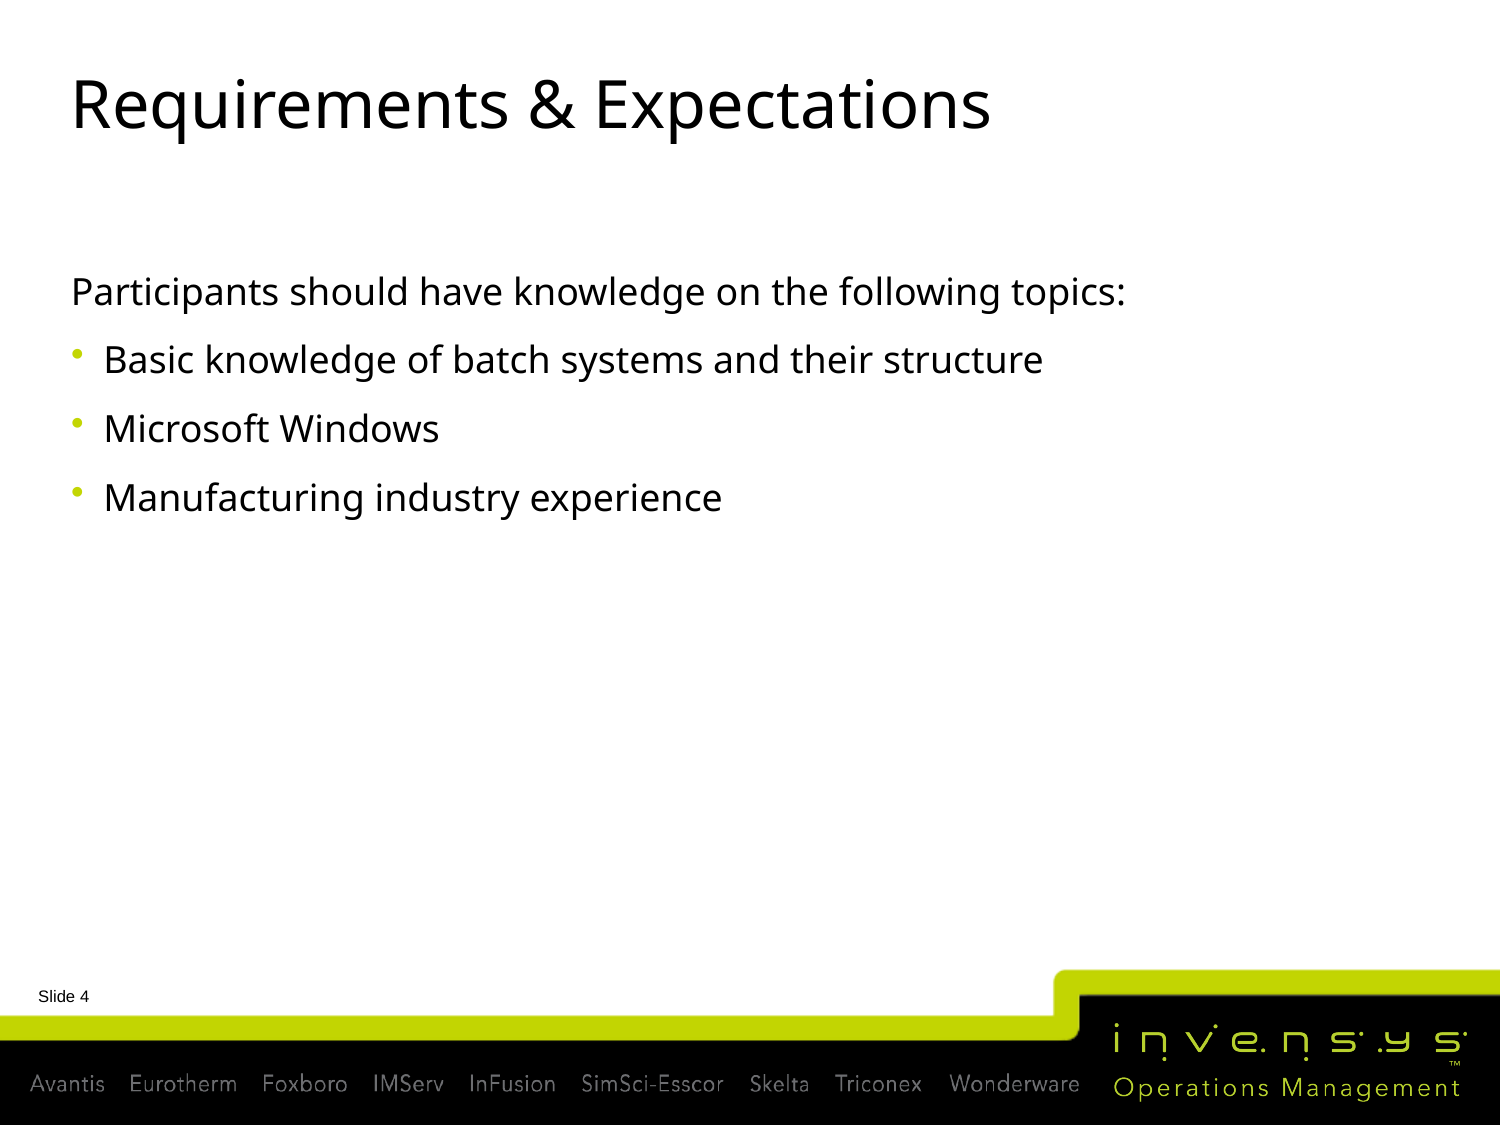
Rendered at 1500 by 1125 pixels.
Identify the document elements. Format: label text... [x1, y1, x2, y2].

title Requirements & Expectations [70, 69, 1430, 218]
picture [0, 960, 1500, 1102]
list Participants should have knowledge on the following topics: Basic knowledge of batch systems and their structure Microsoft Windows Manufacturing industry experience [70, 262, 1453, 941]
slide_number Slide 4 [23, 978, 153, 1008]
